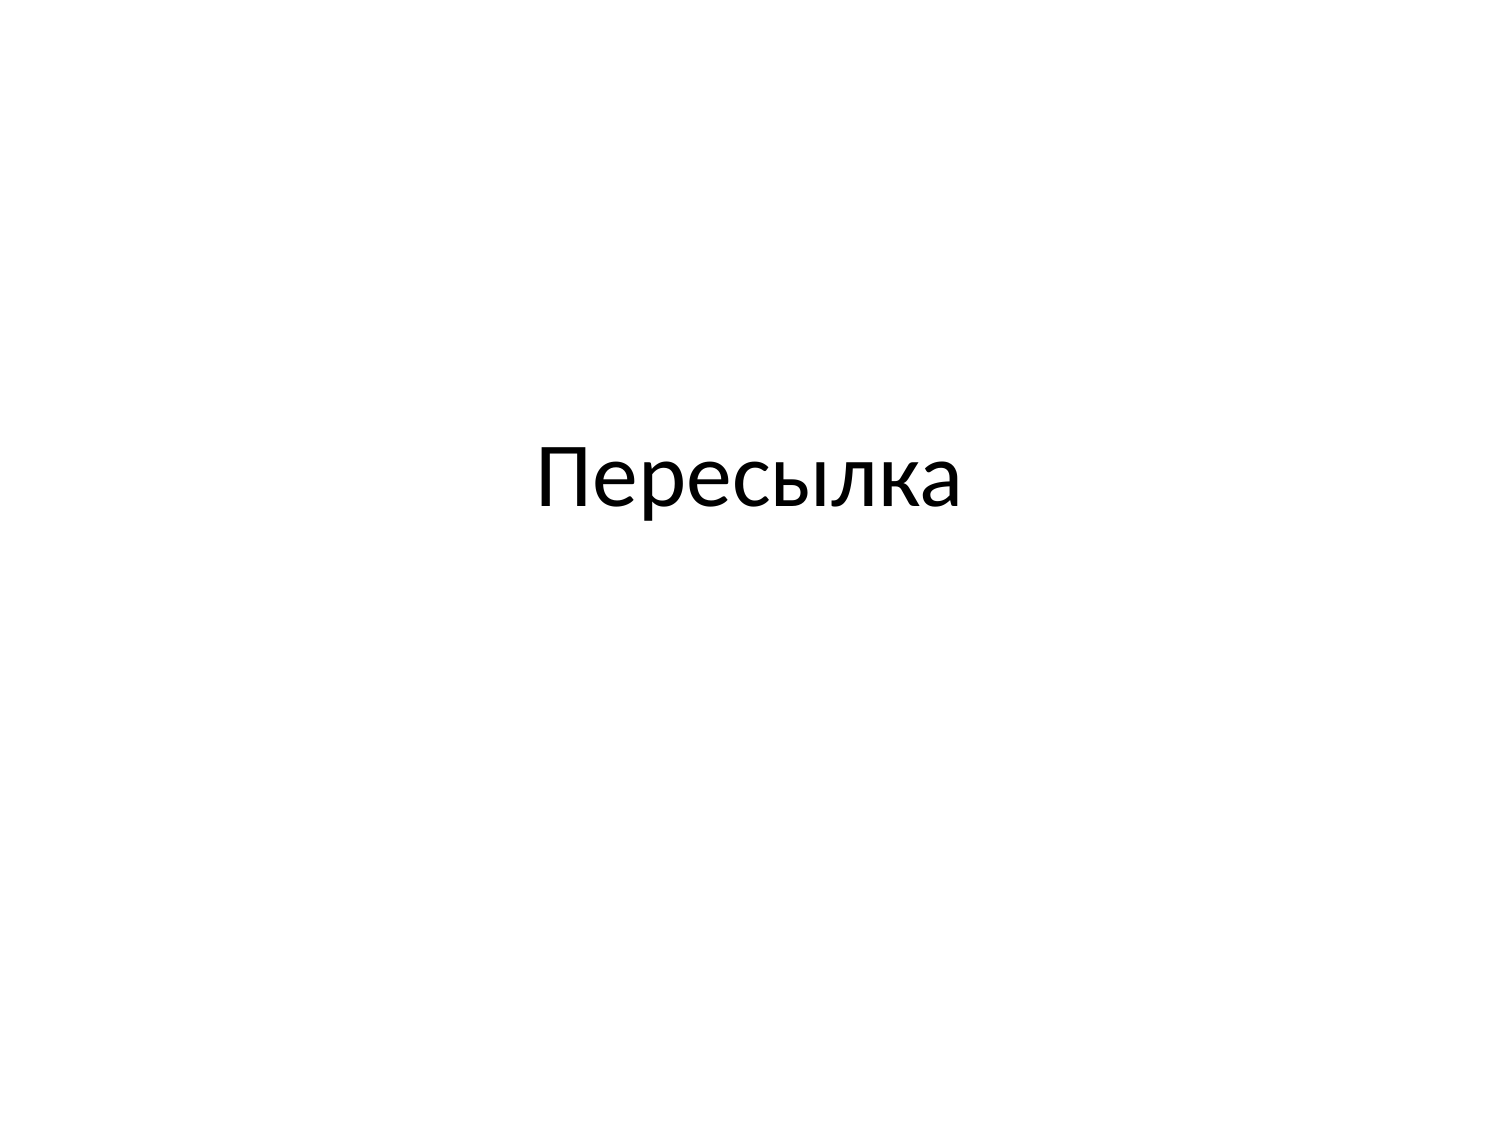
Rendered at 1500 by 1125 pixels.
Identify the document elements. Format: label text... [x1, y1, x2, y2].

title Пересылка [112, 349, 1388, 591]
